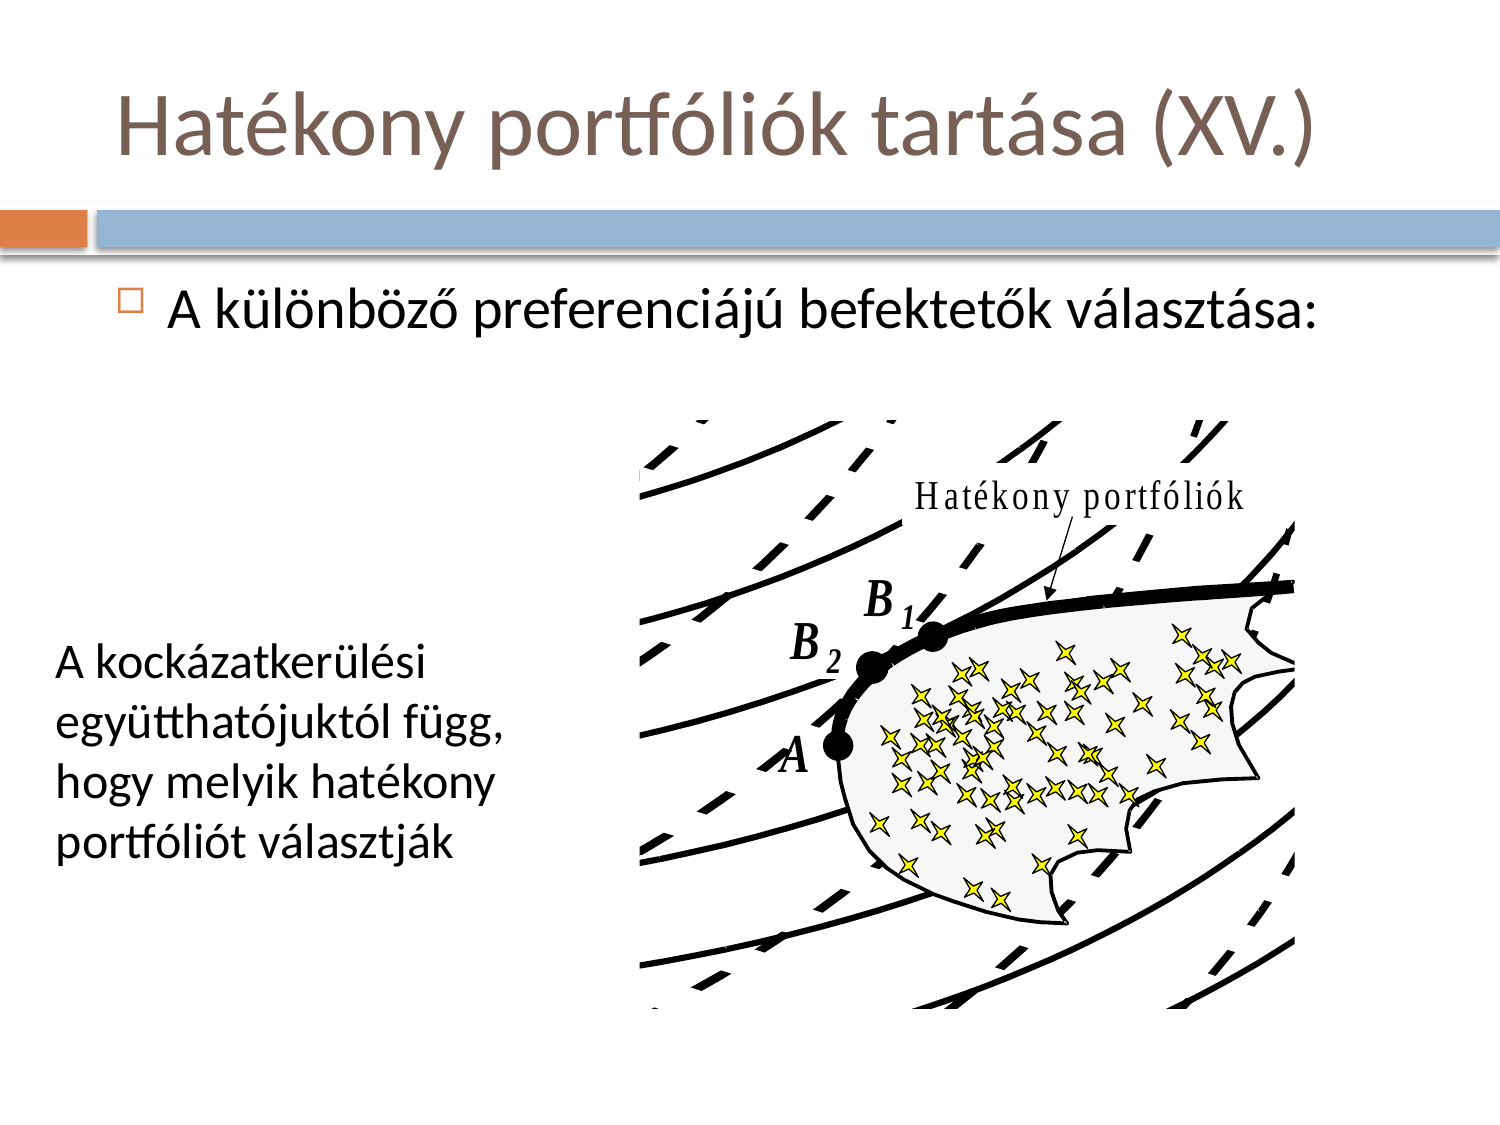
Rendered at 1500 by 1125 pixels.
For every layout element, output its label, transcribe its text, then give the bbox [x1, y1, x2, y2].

picture [530, 327, 1382, 1080]
title Hatékony portfóliók tartása (XV.) [100, 37, 1438, 200]
list A különböző preferenciájú befektetők választása: [100, 262, 1438, 1000]
text_box A kockázatkerülési együtthatójuktól függ, hogy melyik hatékony portfóliót választják [41, 621, 524, 877]
